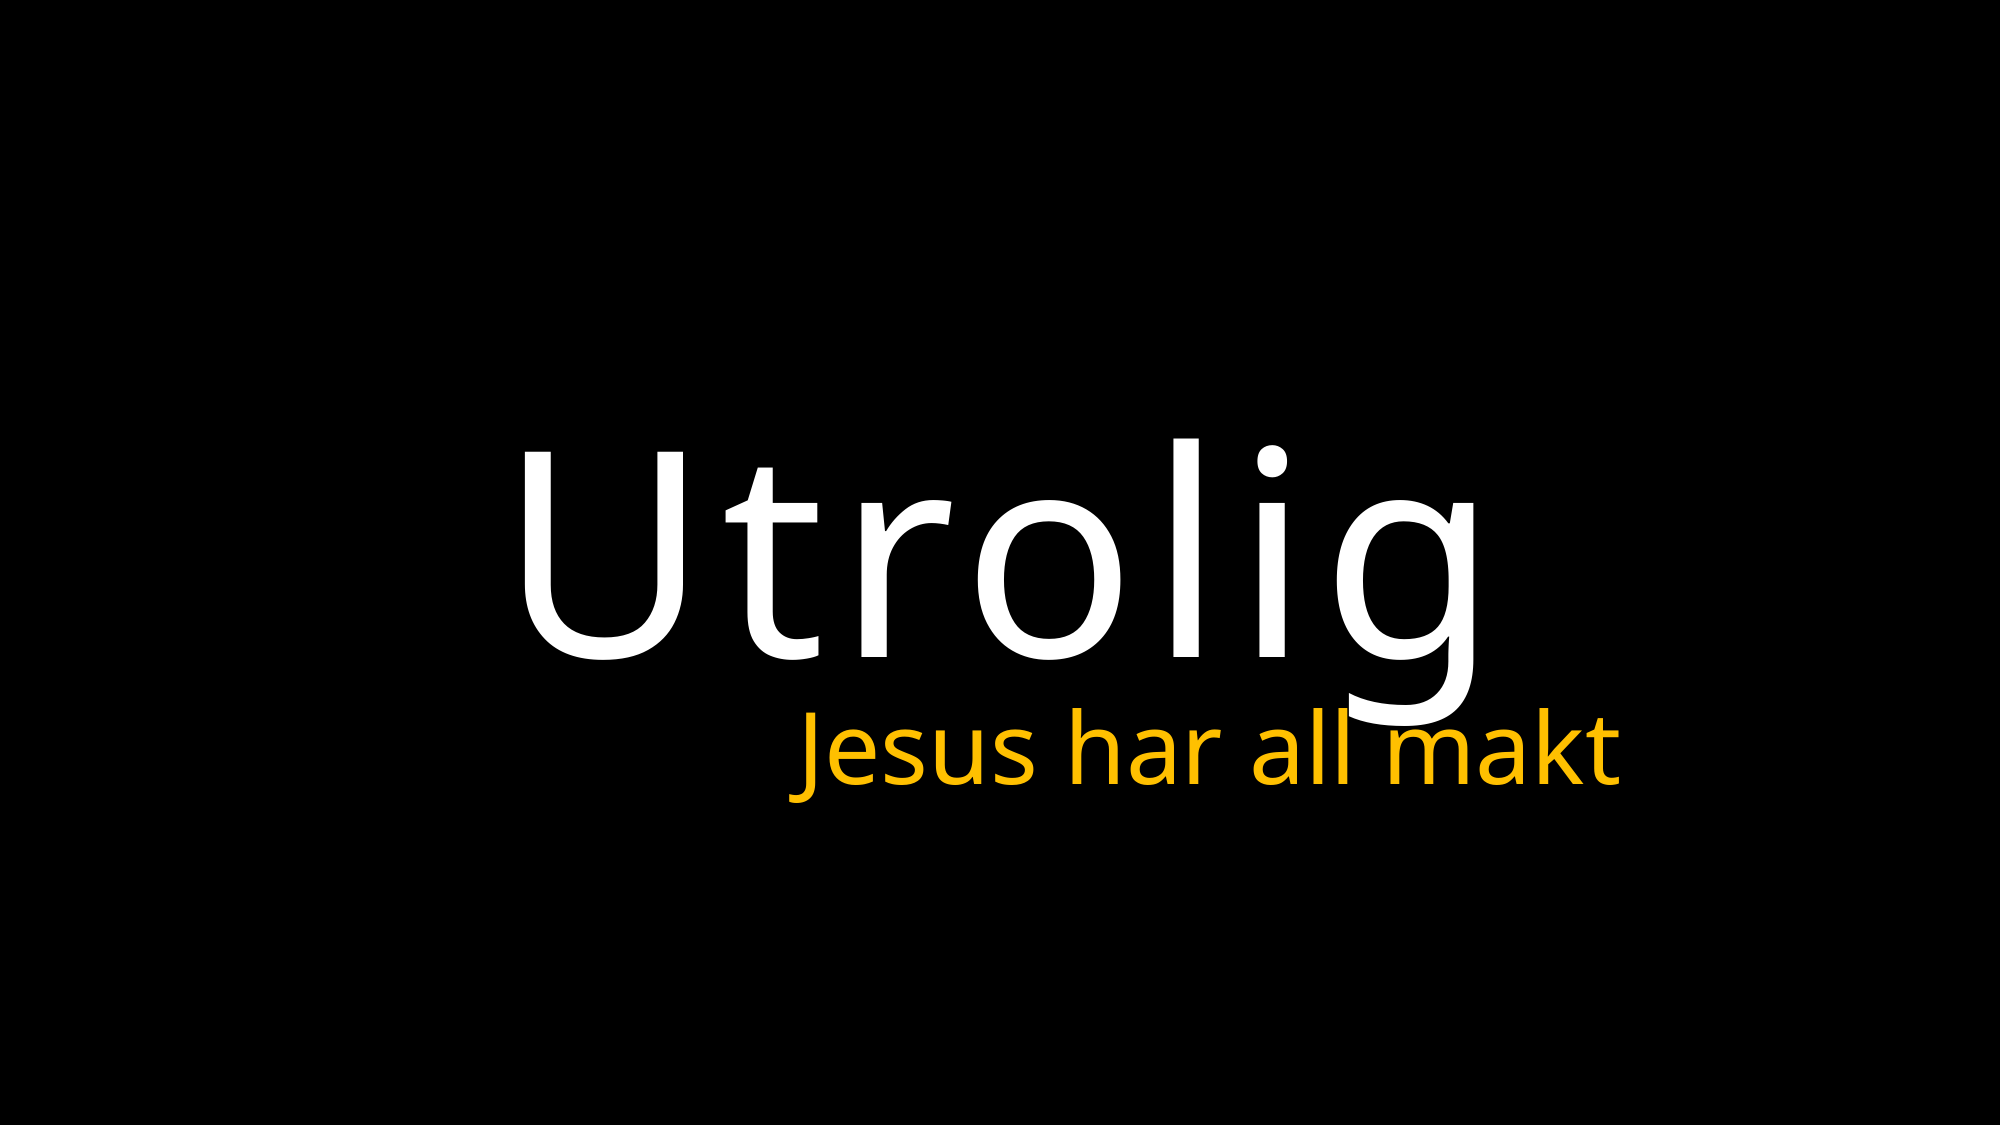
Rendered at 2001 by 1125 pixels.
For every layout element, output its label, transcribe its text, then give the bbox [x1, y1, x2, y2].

text_box Jesus har all makt [792, 677, 1627, 813]
text_box Utrolig [311, 363, 1688, 903]
